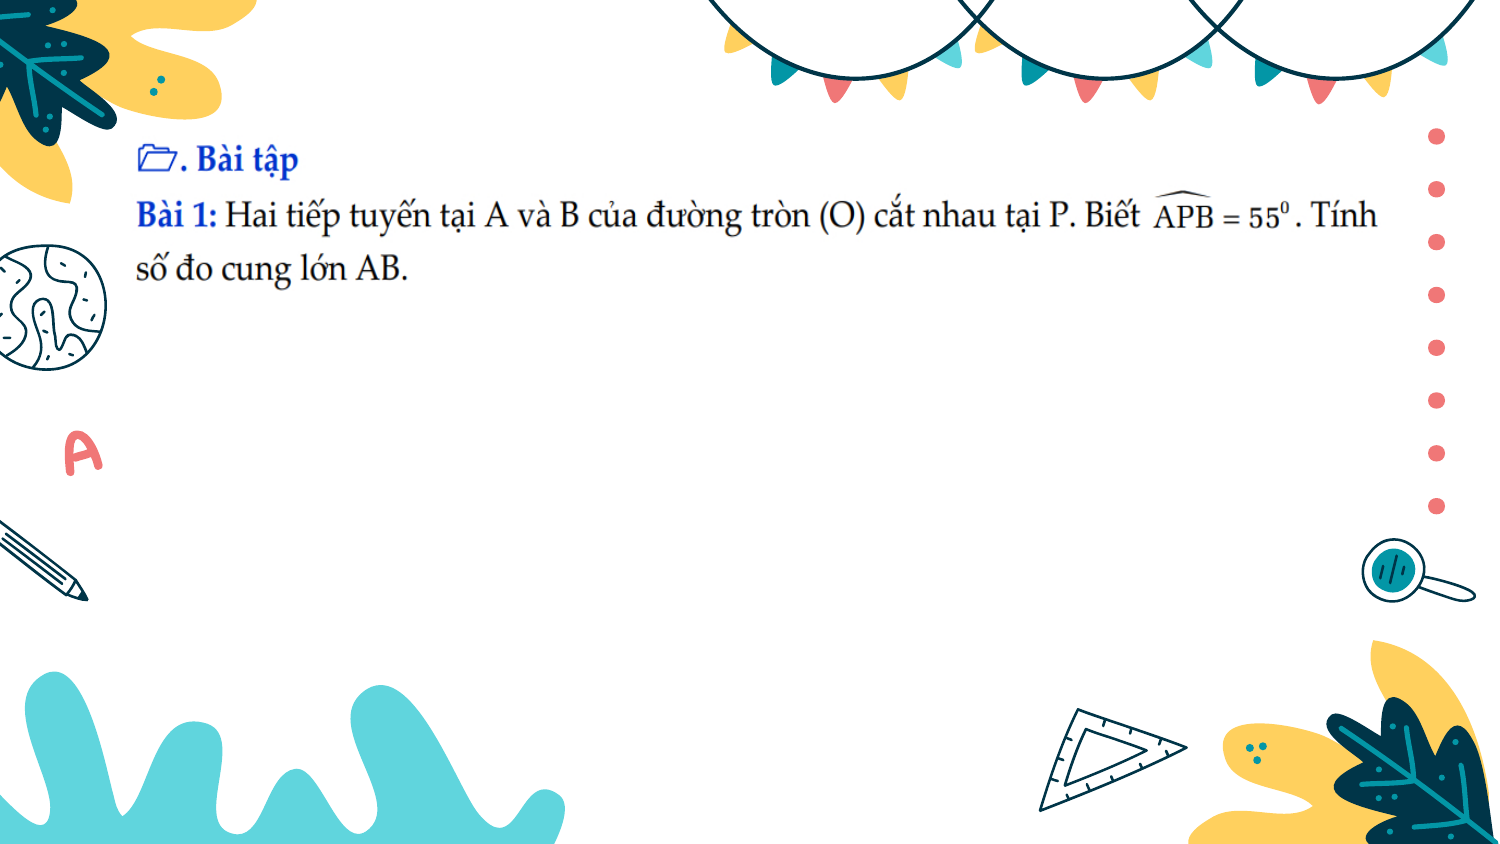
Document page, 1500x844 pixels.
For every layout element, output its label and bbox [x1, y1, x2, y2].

picture [122, 125, 1402, 298]
